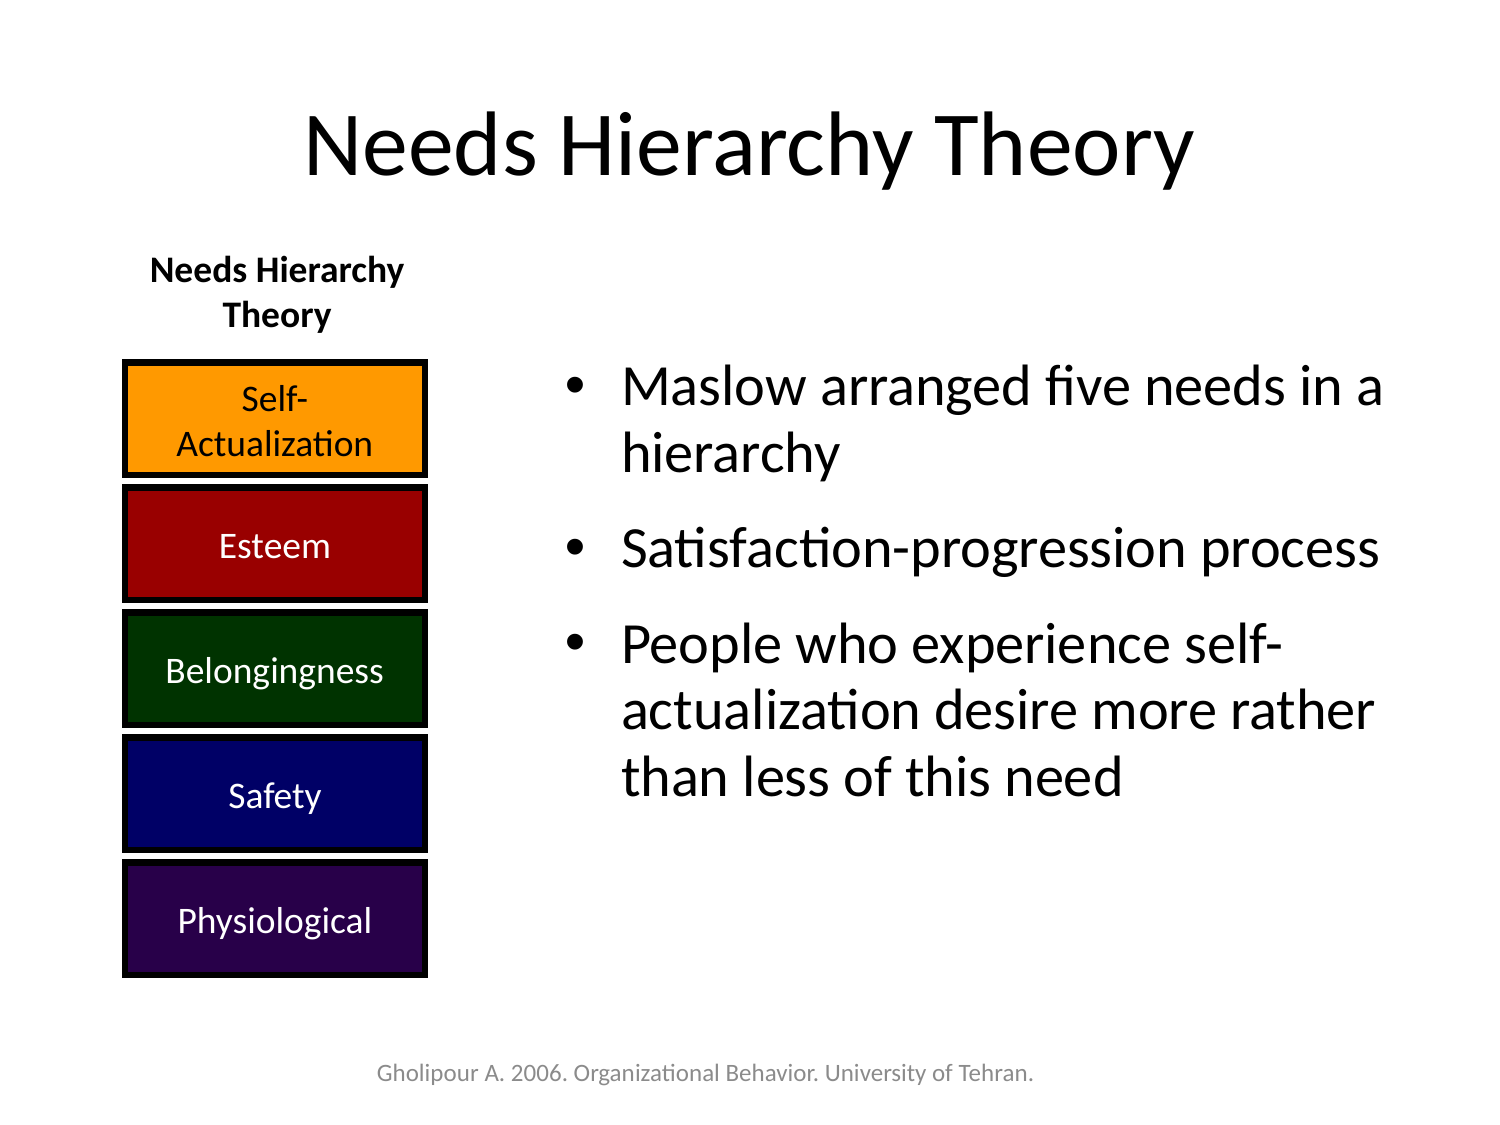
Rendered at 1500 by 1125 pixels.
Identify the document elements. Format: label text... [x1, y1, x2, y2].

text_box Needs Hierarchy Theory [134, 237, 420, 342]
text_box Safety [124, 737, 425, 850]
footer Gholipour A. 2006. Organizational Behavior. University of Tehran. [212, 1046, 1200, 1125]
text_box Physiological [124, 862, 425, 975]
text_box Esteem [124, 487, 425, 600]
text_box Self- Actualization [124, 362, 425, 475]
list Maslow arranged five needs in a hierarchy Satisfaction-progression process People who experience self-actualization desire more rather than less of this need [549, 345, 1425, 1005]
title Needs Hierarchy Theory [75, 45, 1425, 233]
text_box Belongingness [124, 612, 425, 725]
